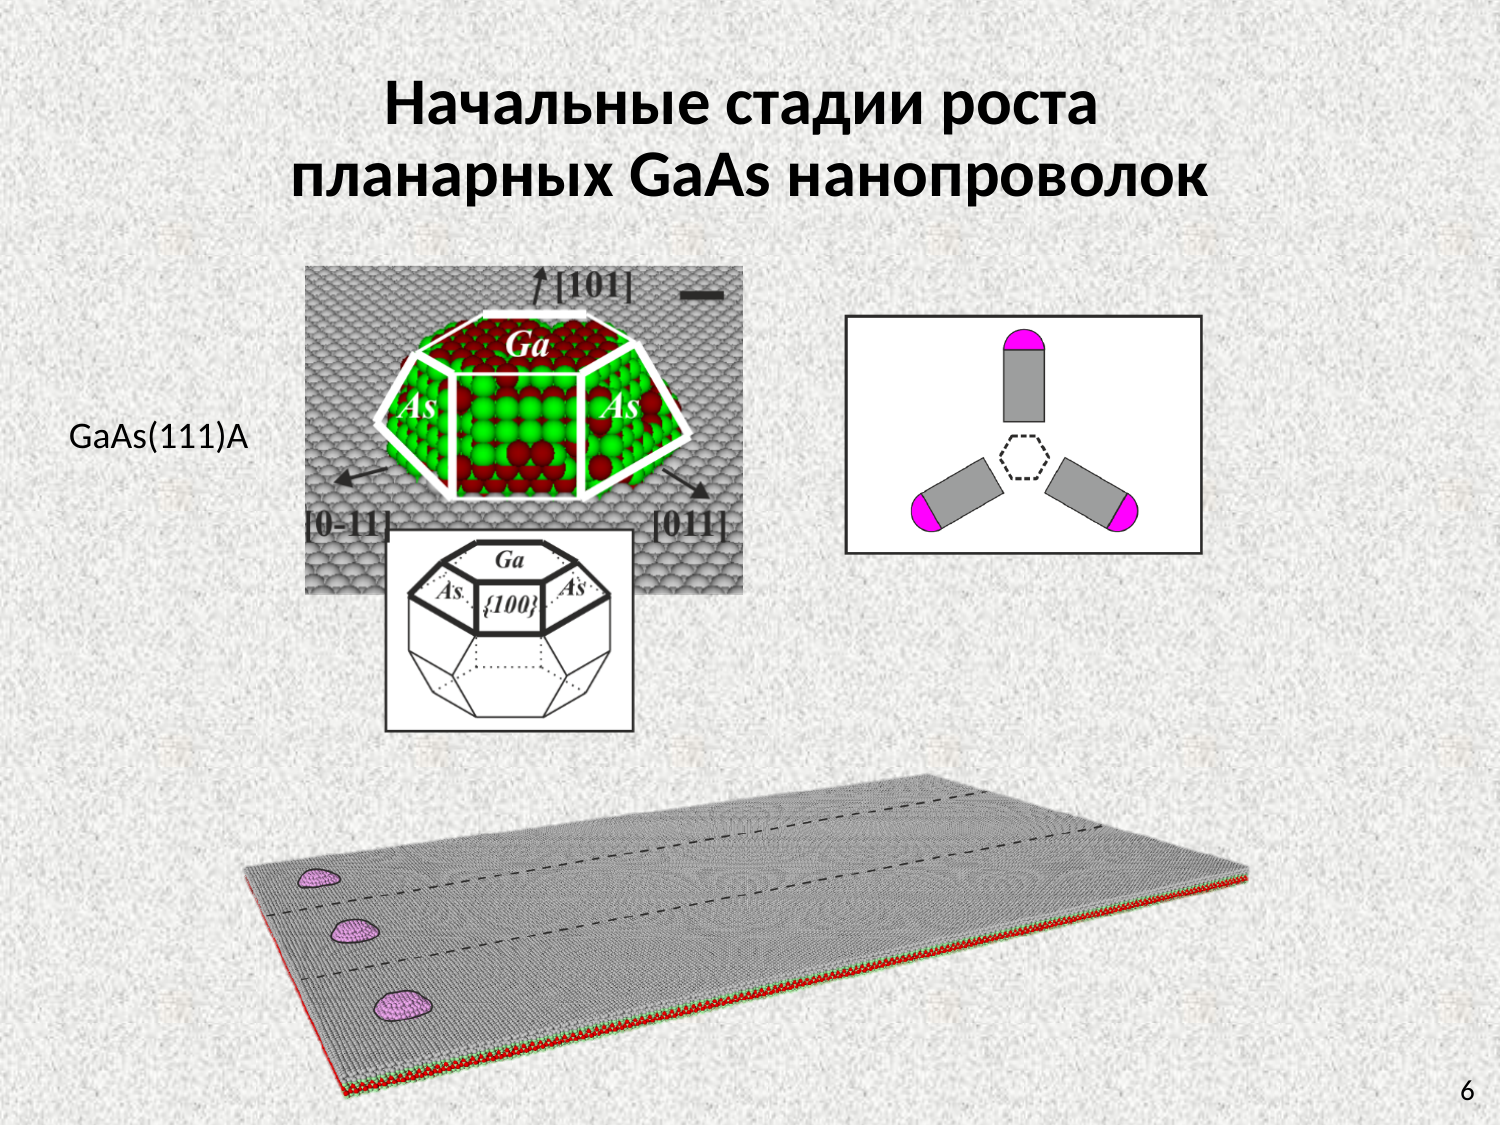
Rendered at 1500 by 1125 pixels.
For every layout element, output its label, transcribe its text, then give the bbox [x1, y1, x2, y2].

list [246, 775, 1251, 1101]
title Начальные стадии роста планарных GaAs нанопроволок [75, 45, 1425, 233]
slide_number 6 [1139, 1058, 1490, 1119]
picture [0, 0, 1500, 1125]
text_box GaAs(111)A [54, 404, 264, 464]
